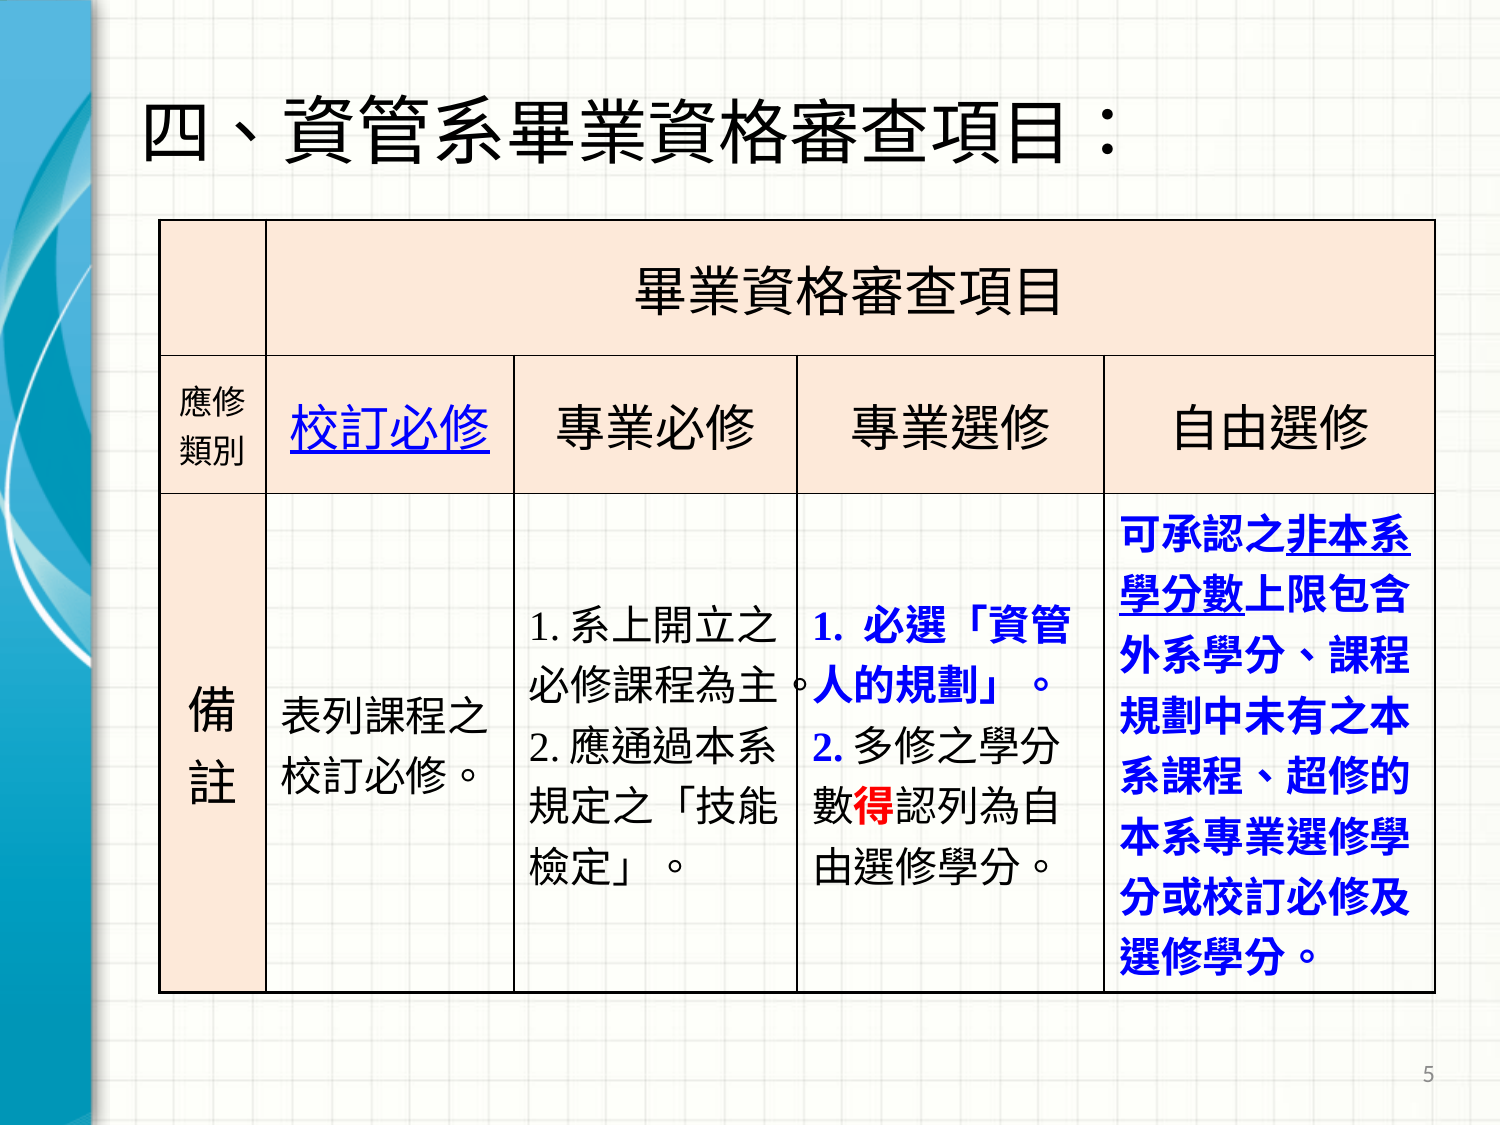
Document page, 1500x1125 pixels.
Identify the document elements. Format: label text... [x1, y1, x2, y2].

table_cell 1.系上開立之必修課程為主。 2.應通過本系規定之「技能檢定」。 [515, 494, 796, 991]
picture [0, 0, 1500, 1125]
table_header 畢業資格審查項目 [267, 221, 1434, 355]
table_cell 可承認之非本系學分數上限包含外系學分、課程規劃中未有之本系課程、超修的本系專業選修學分或校訂必修及選修學分。 [1105, 494, 1434, 991]
table_cell 備註 [161, 494, 265, 991]
slide_number 5 [1100, 1042, 1450, 1103]
table_cell 專業選修 [798, 356, 1103, 493]
table_cell 自由選修 [1105, 356, 1434, 493]
table_cell 應修類別 [161, 356, 265, 493]
title 四、資管系畢業資格審查項目： [125, 44, 1450, 209]
table_cell 表列課程之校訂必修。 [267, 494, 513, 991]
table_cell 1. 必選「資管人的規劃」。 2.多修之學分數得認列為自由選修學分。 [798, 494, 1103, 991]
table_header [161, 221, 265, 355]
table_cell 專業必修 [515, 356, 796, 493]
table_cell 校訂必修 [267, 356, 513, 493]
